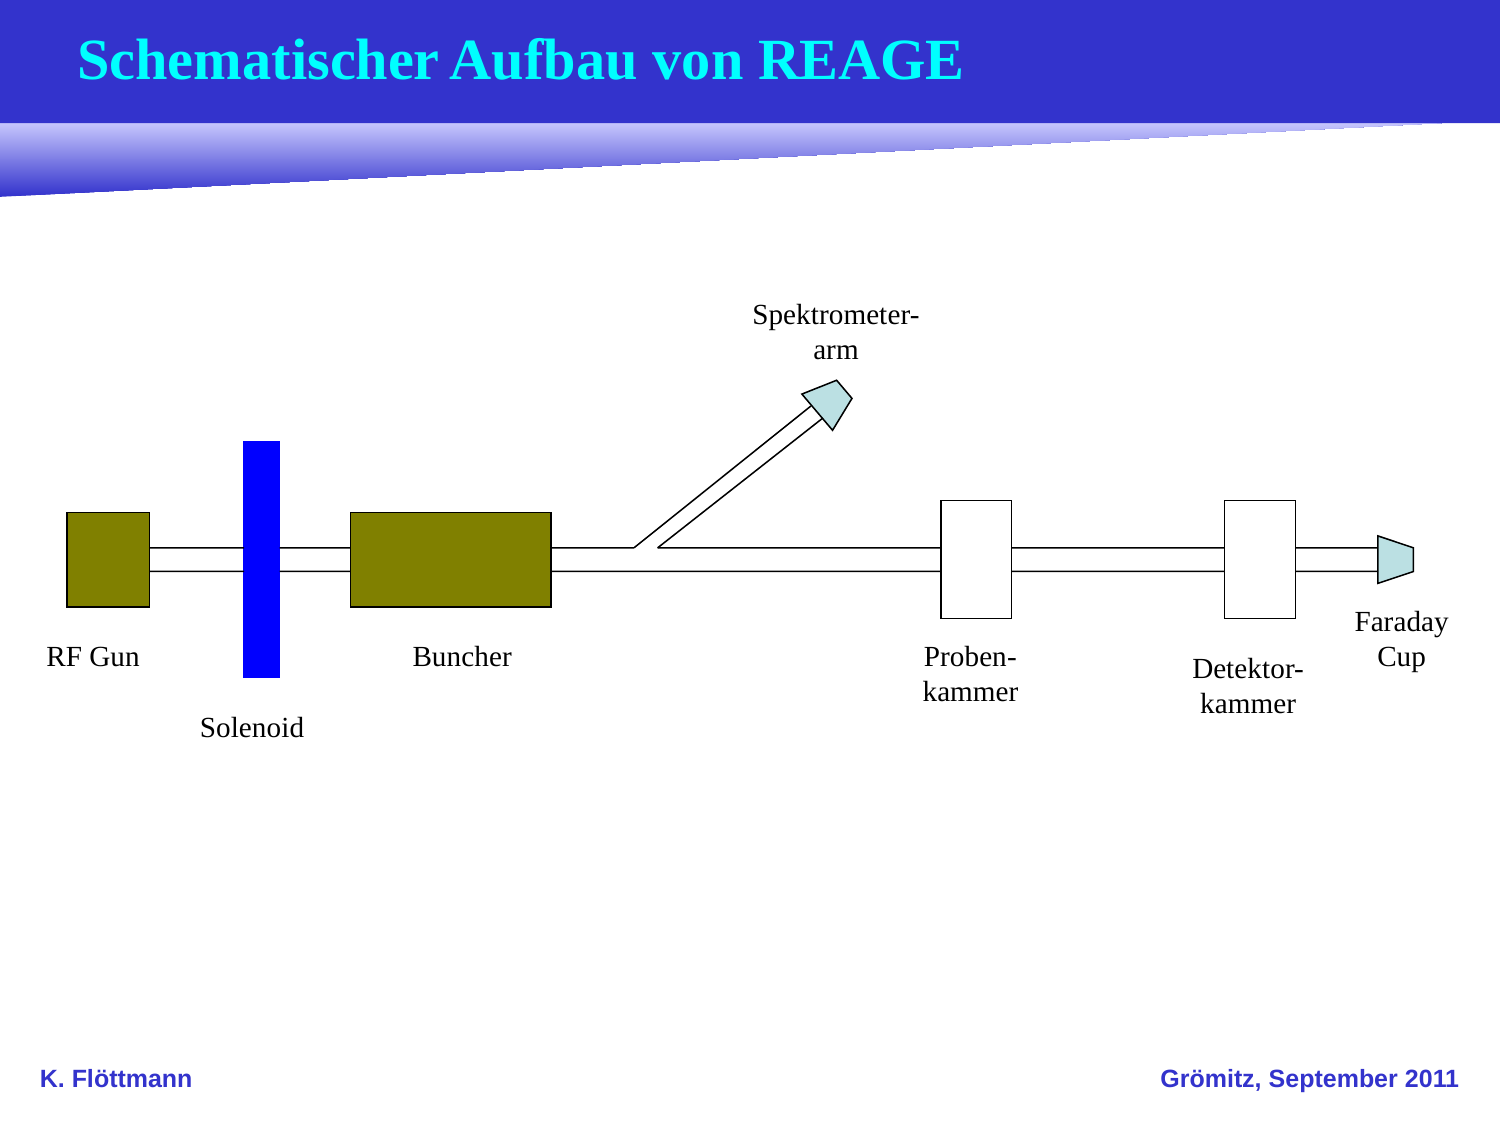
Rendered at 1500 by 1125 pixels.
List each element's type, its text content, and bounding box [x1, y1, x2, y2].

footer Grömitz, September 2011 [337, 1062, 1475, 1100]
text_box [31, 287, 1473, 752]
title Schematischer Aufbau von REAGE [62, 0, 1338, 113]
slide_number K. Flöttmann [24, 1062, 337, 1100]
